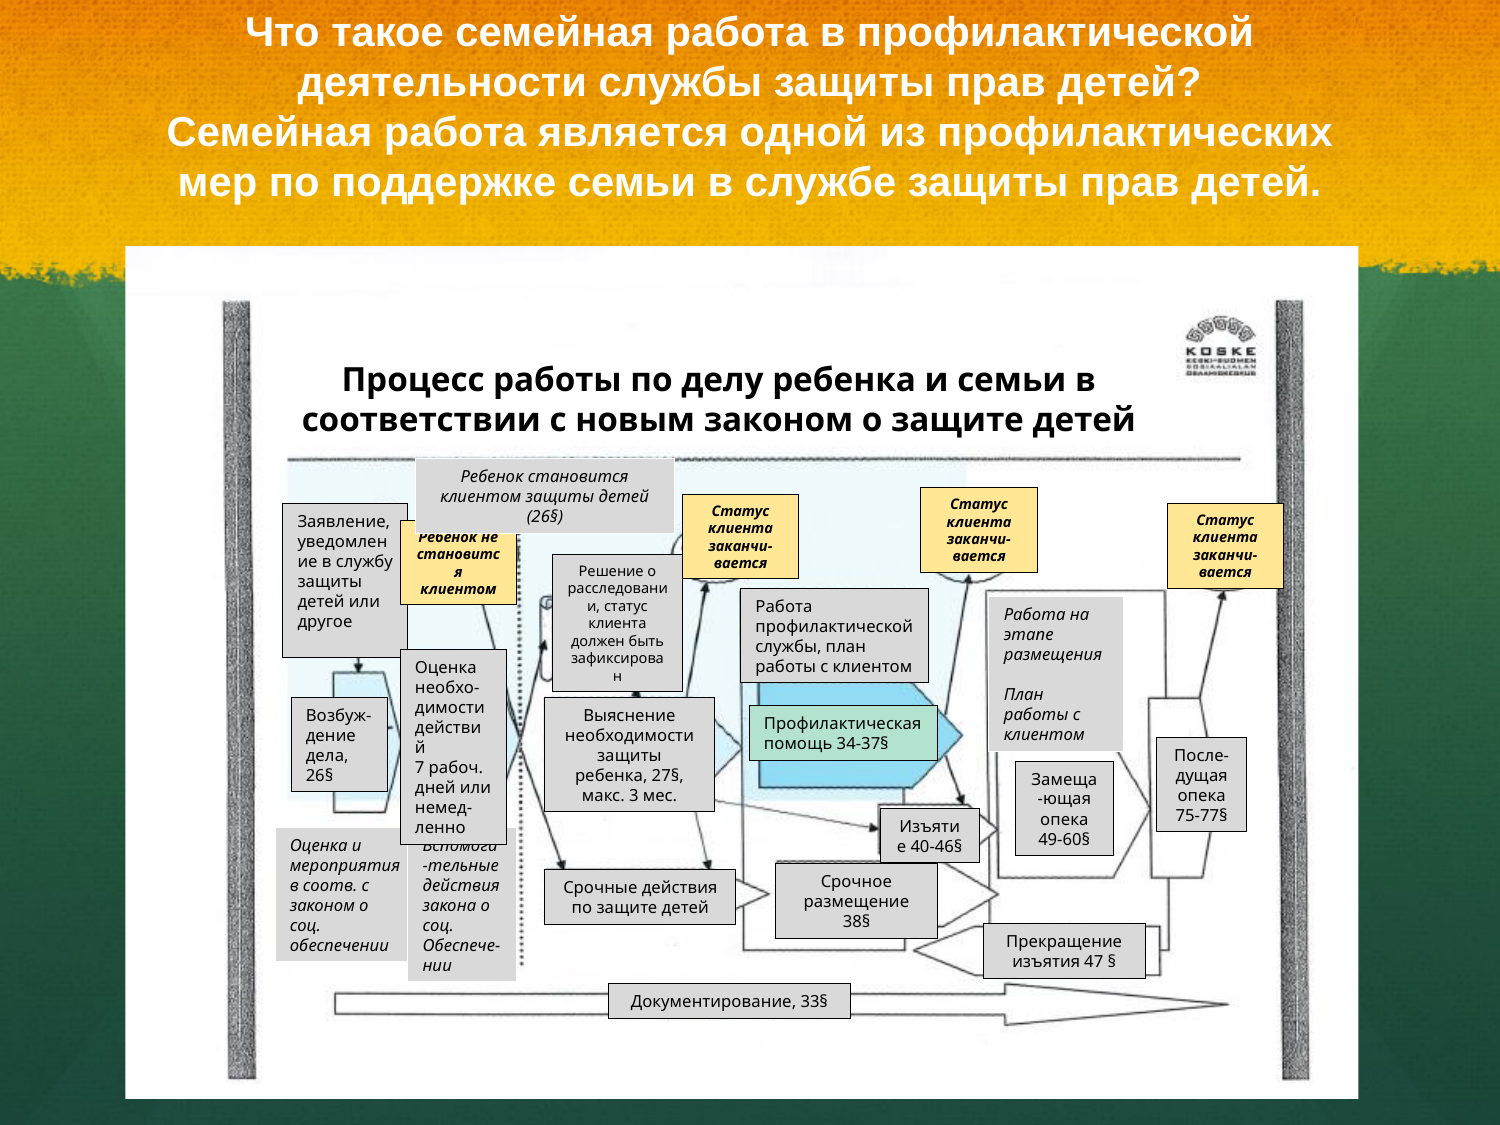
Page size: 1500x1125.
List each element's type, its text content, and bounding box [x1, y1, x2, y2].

title Что такое семейная работа в профилактической деятельности службы защиты прав детей? Семейная работа является одной из профилактических мер по поддержке семьи в службе защиты прав детей. [125, 13, 1375, 237]
picture [0, 0, 1500, 1125]
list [124, 245, 1359, 1100]
